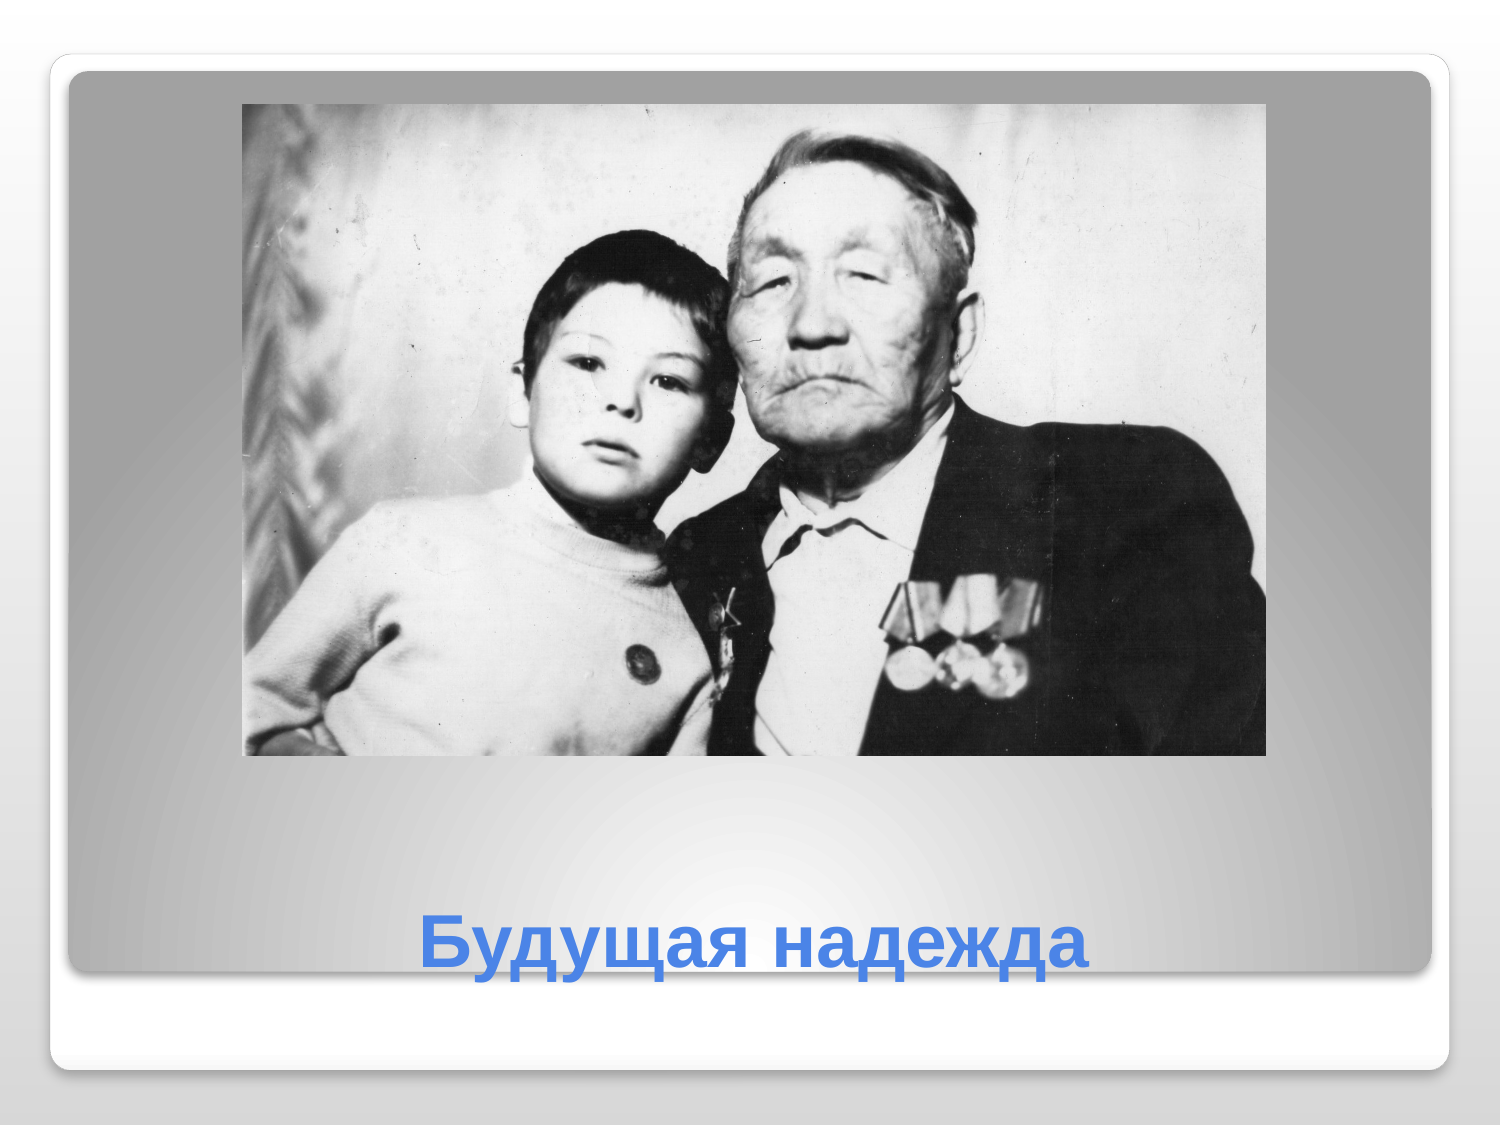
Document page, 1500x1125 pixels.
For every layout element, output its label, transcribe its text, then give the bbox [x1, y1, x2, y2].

title Будущая надежда [82, 817, 1425, 990]
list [241, 104, 1266, 757]
